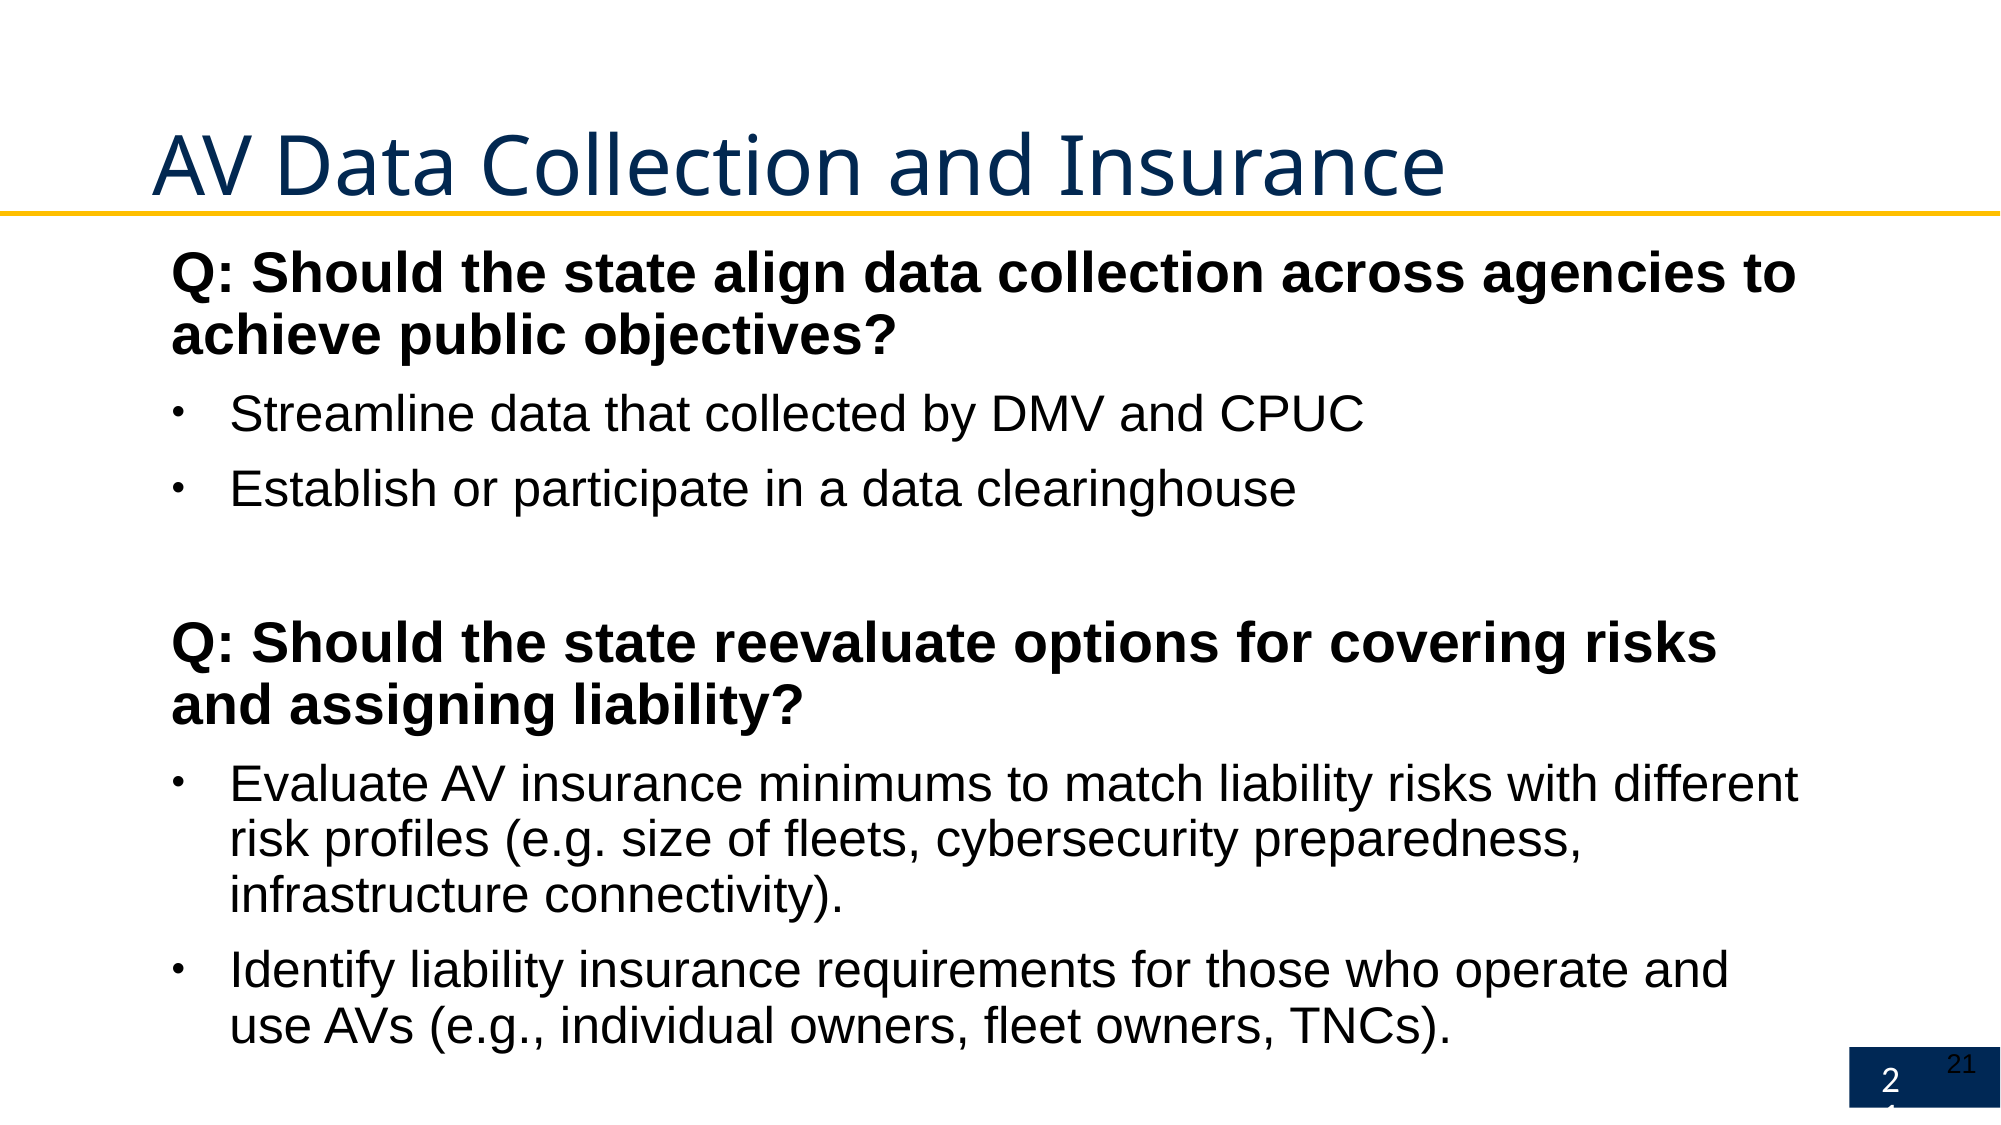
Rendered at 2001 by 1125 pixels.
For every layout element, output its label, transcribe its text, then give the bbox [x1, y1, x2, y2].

slide_number 21 [1871, 1038, 1992, 1125]
title AV Data Collection and Insurance [137, 59, 1863, 278]
list Q: Should the state align data collection across agencies to achieve public objectives? Streamline data that collected by DMV and CPUC Establish or participate in a data clearinghouse Q: Should the state reevaluate options for covering risks and assigning liability? Evaluate AV insurance minimums to match liability risks with different risk profiles (e.g. size of fleets, cybersecurity preparedness, infrastructure connectivity). Identify liability insurance requirements for those who operate and use AVs (e.g., individual owners, fleet owners, TNCs). [137, 235, 1836, 1066]
